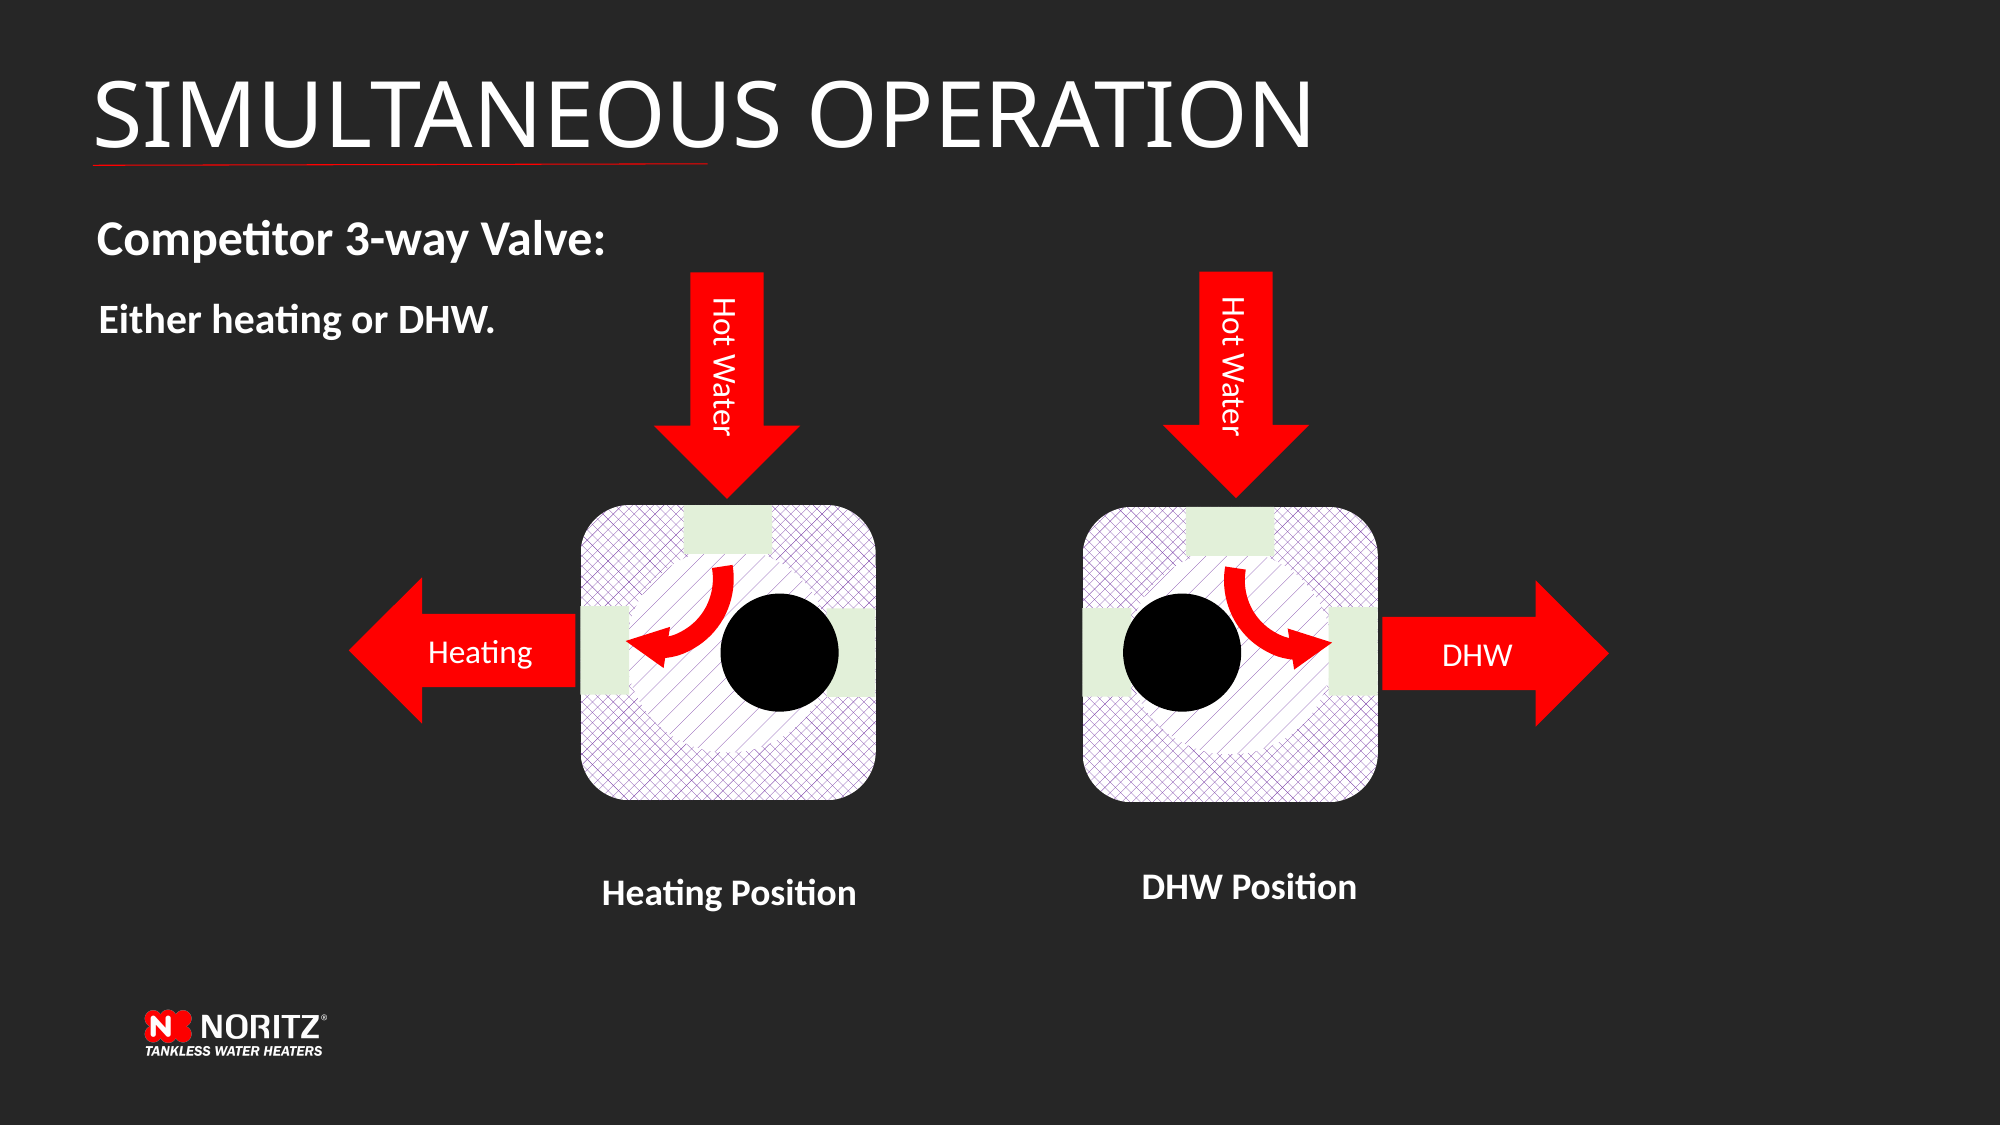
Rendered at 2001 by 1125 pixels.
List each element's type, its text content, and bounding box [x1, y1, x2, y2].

picture [139, 956, 330, 1103]
text_box Hot Water [1160, 270, 1312, 500]
text_box DHW Position [1126, 854, 1389, 915]
text_box Competitor 3-way Valve: [82, 197, 654, 273]
text_box DHW [1381, 577, 1611, 730]
text_box Heating [347, 574, 577, 727]
text_box SIMULTANEOUS OPERATION [77, 35, 1925, 176]
text_box Either heating or DHW. [84, 284, 656, 350]
text_box Hot Water [651, 271, 803, 501]
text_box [1082, 506, 1378, 803]
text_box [580, 504, 876, 801]
text_box Heating Position [587, 861, 892, 921]
